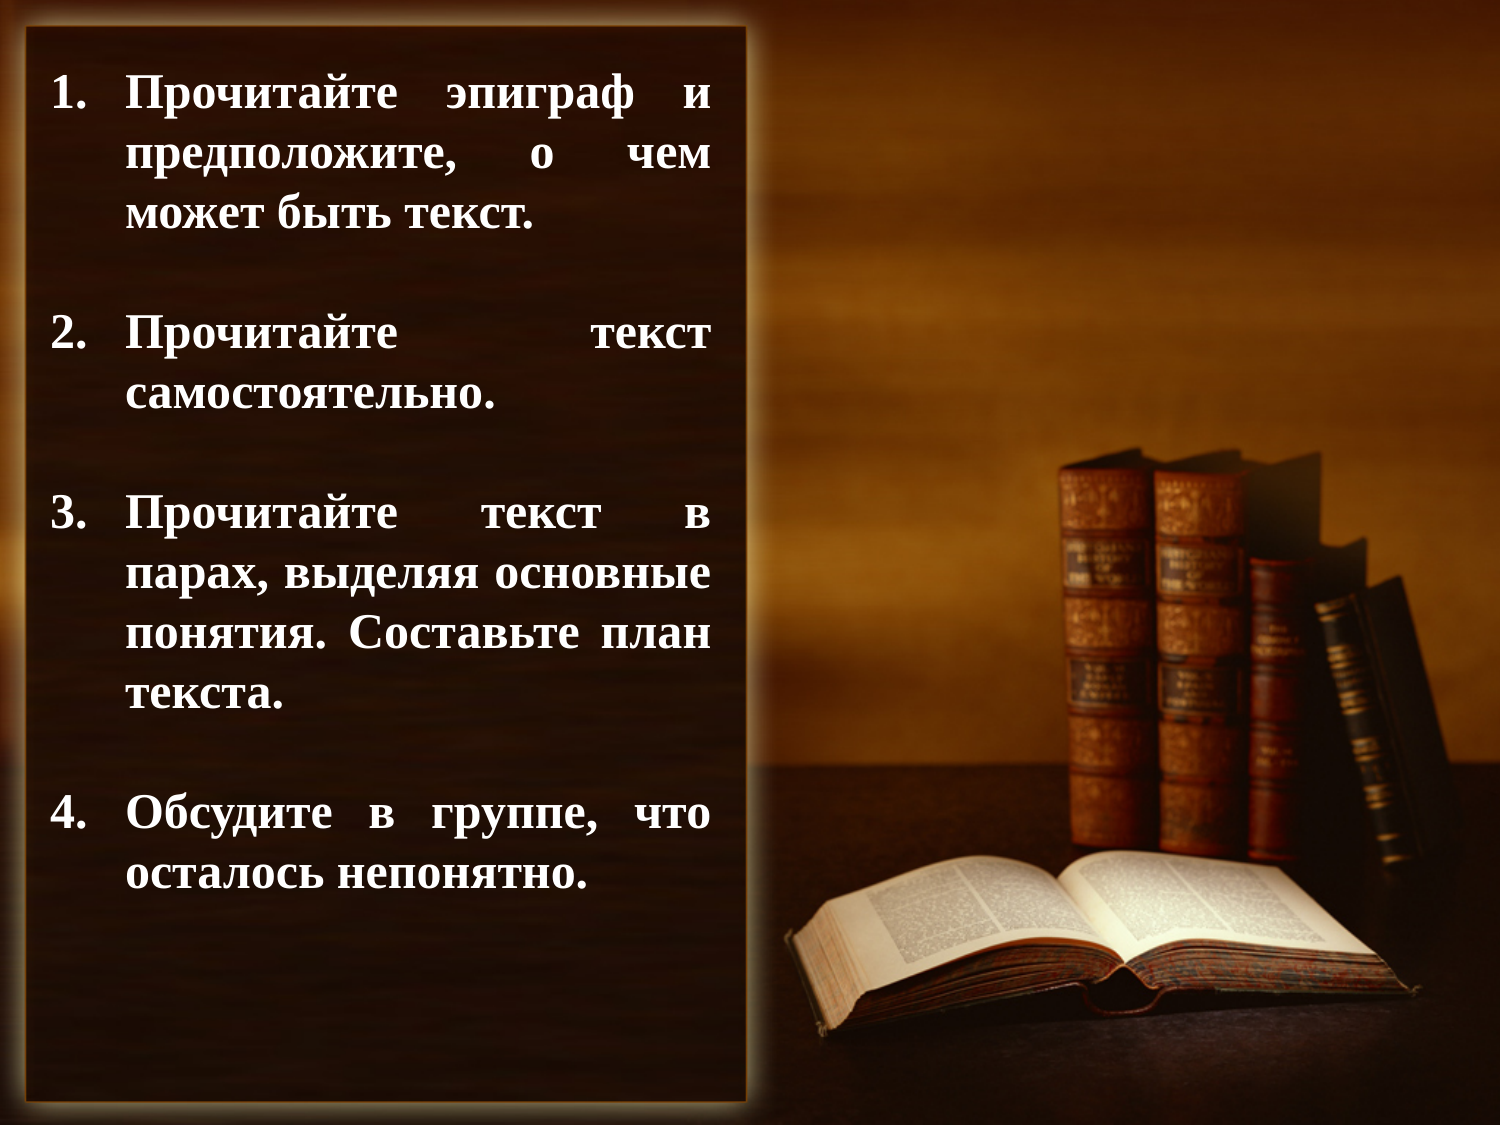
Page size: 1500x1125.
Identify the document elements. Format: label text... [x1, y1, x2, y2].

picture [0, 0, 1500, 1125]
text_box Прочитайте эпиграф и предположите, о чем может быть текст. Прочитайте текст самостоятельно. Прочитайте текст в парах, выделяя основные понятия. Составьте план текста. Обсудите в группе, что осталось непонятно. [35, 51, 727, 957]
